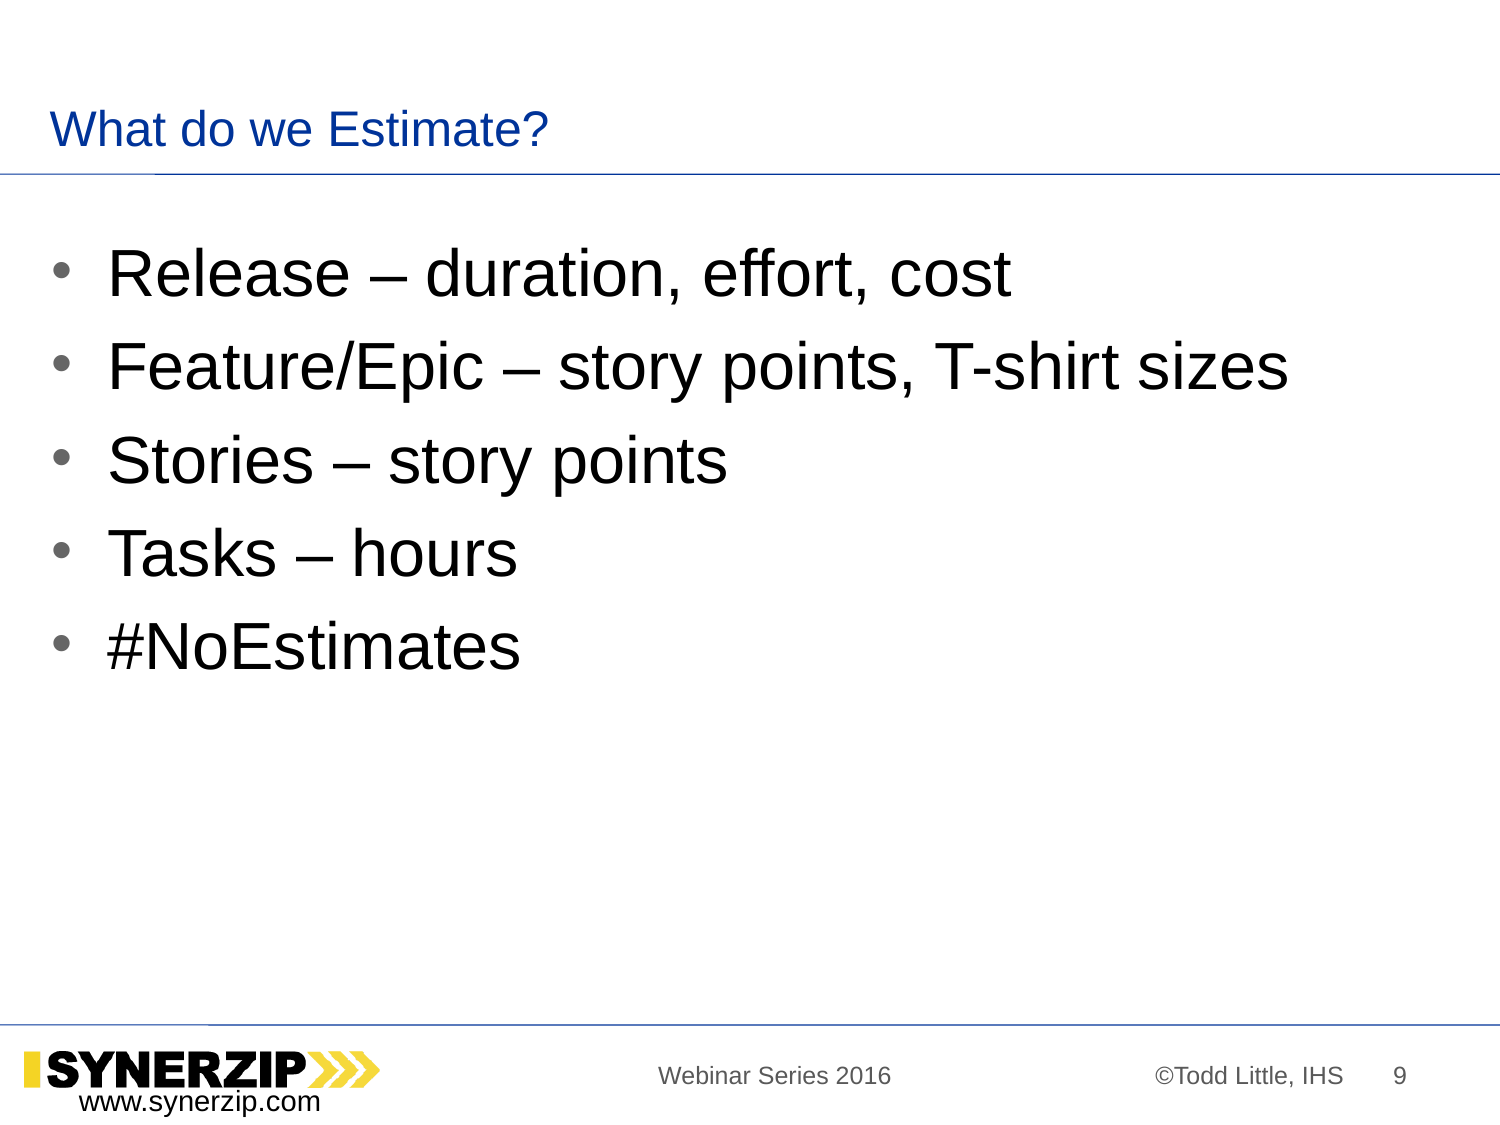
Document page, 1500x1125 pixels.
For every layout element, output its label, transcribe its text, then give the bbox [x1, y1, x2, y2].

list Release – duration, effort, cost Feature/Epic – story points, T-shirt sizes Stories – story points Tasks – hours #NoEstimates [36, 221, 1394, 1019]
picture [24, 1051, 380, 1088]
title What do we Estimate? [34, 22, 1277, 164]
